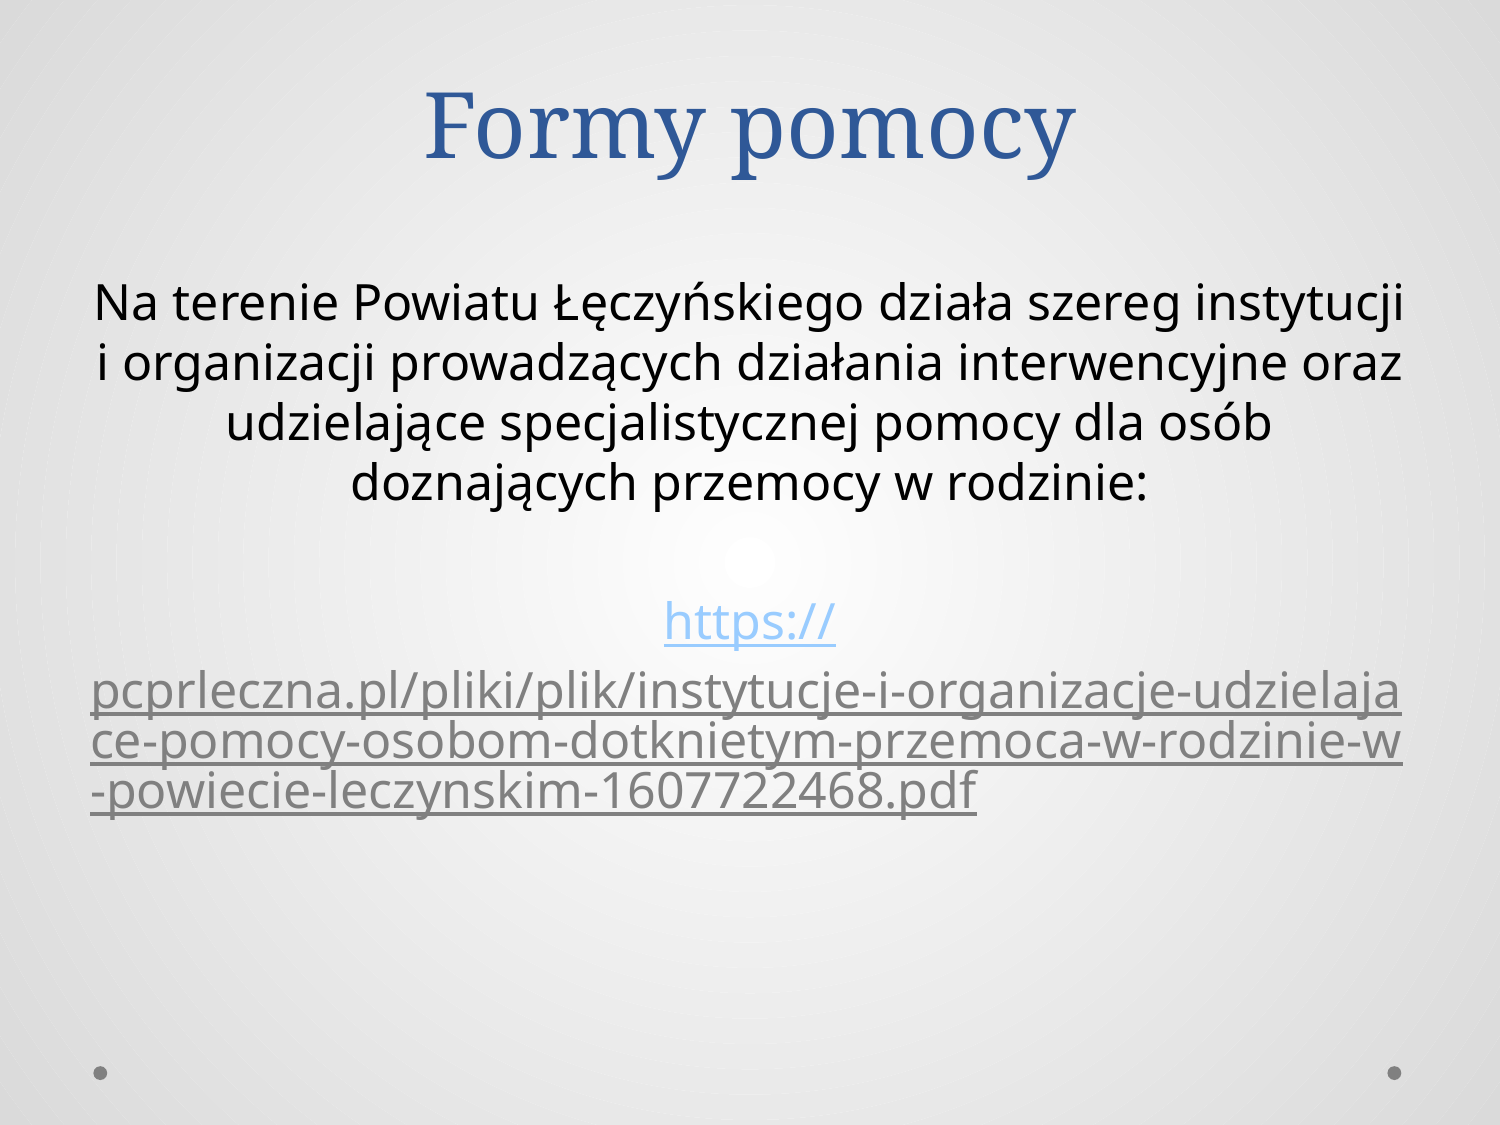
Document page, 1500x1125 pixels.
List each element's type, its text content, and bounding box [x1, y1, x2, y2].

list Na terenie Powiatu Łęczyńskiego działa szereg instytucji i organizacji prowadzących działania interwencyjne oraz udzielające specjalistycznej pomocy dla osób doznających przemocy w rodzinie: https://pcprleczna.pl/pliki/plik/instytucje-i-organizacje-udzielajace-pomocy-osobom-dotknietym-przemoca-w-rodzinie-w-powiecie-leczynskim-1607722468.pdf [75, 262, 1425, 1005]
title Formy pomocy [75, 0, 1425, 185]
